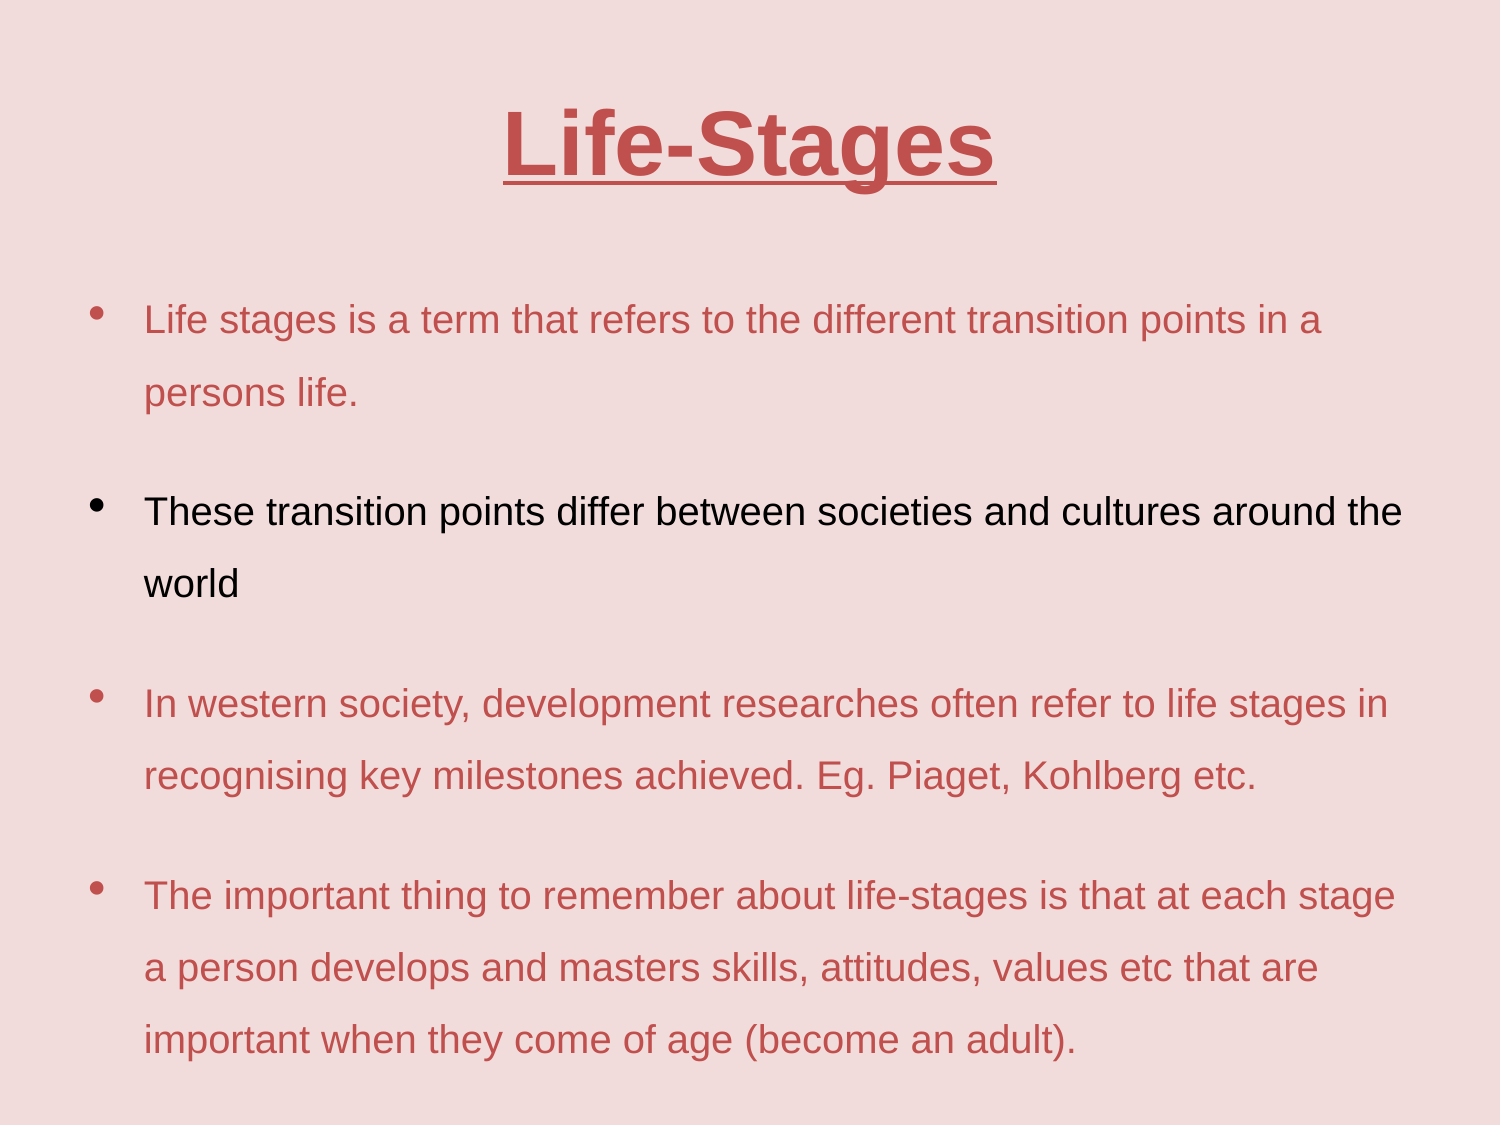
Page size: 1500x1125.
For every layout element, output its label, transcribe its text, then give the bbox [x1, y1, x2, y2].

list Life stages is a term that refers to the different transition points in a persons life. These transition points differ between societies and cultures around the world In western society, development researches often refer to life stages in recognising key milestones achieved. Eg. Piaget, Kohlberg etc. The important thing to remember about life-stages is that at each stage a person develops and masters skills, attitudes, values etc that are important when they come of age (become an adult). [75, 262, 1425, 1083]
title Life-Stages [75, 45, 1425, 233]
